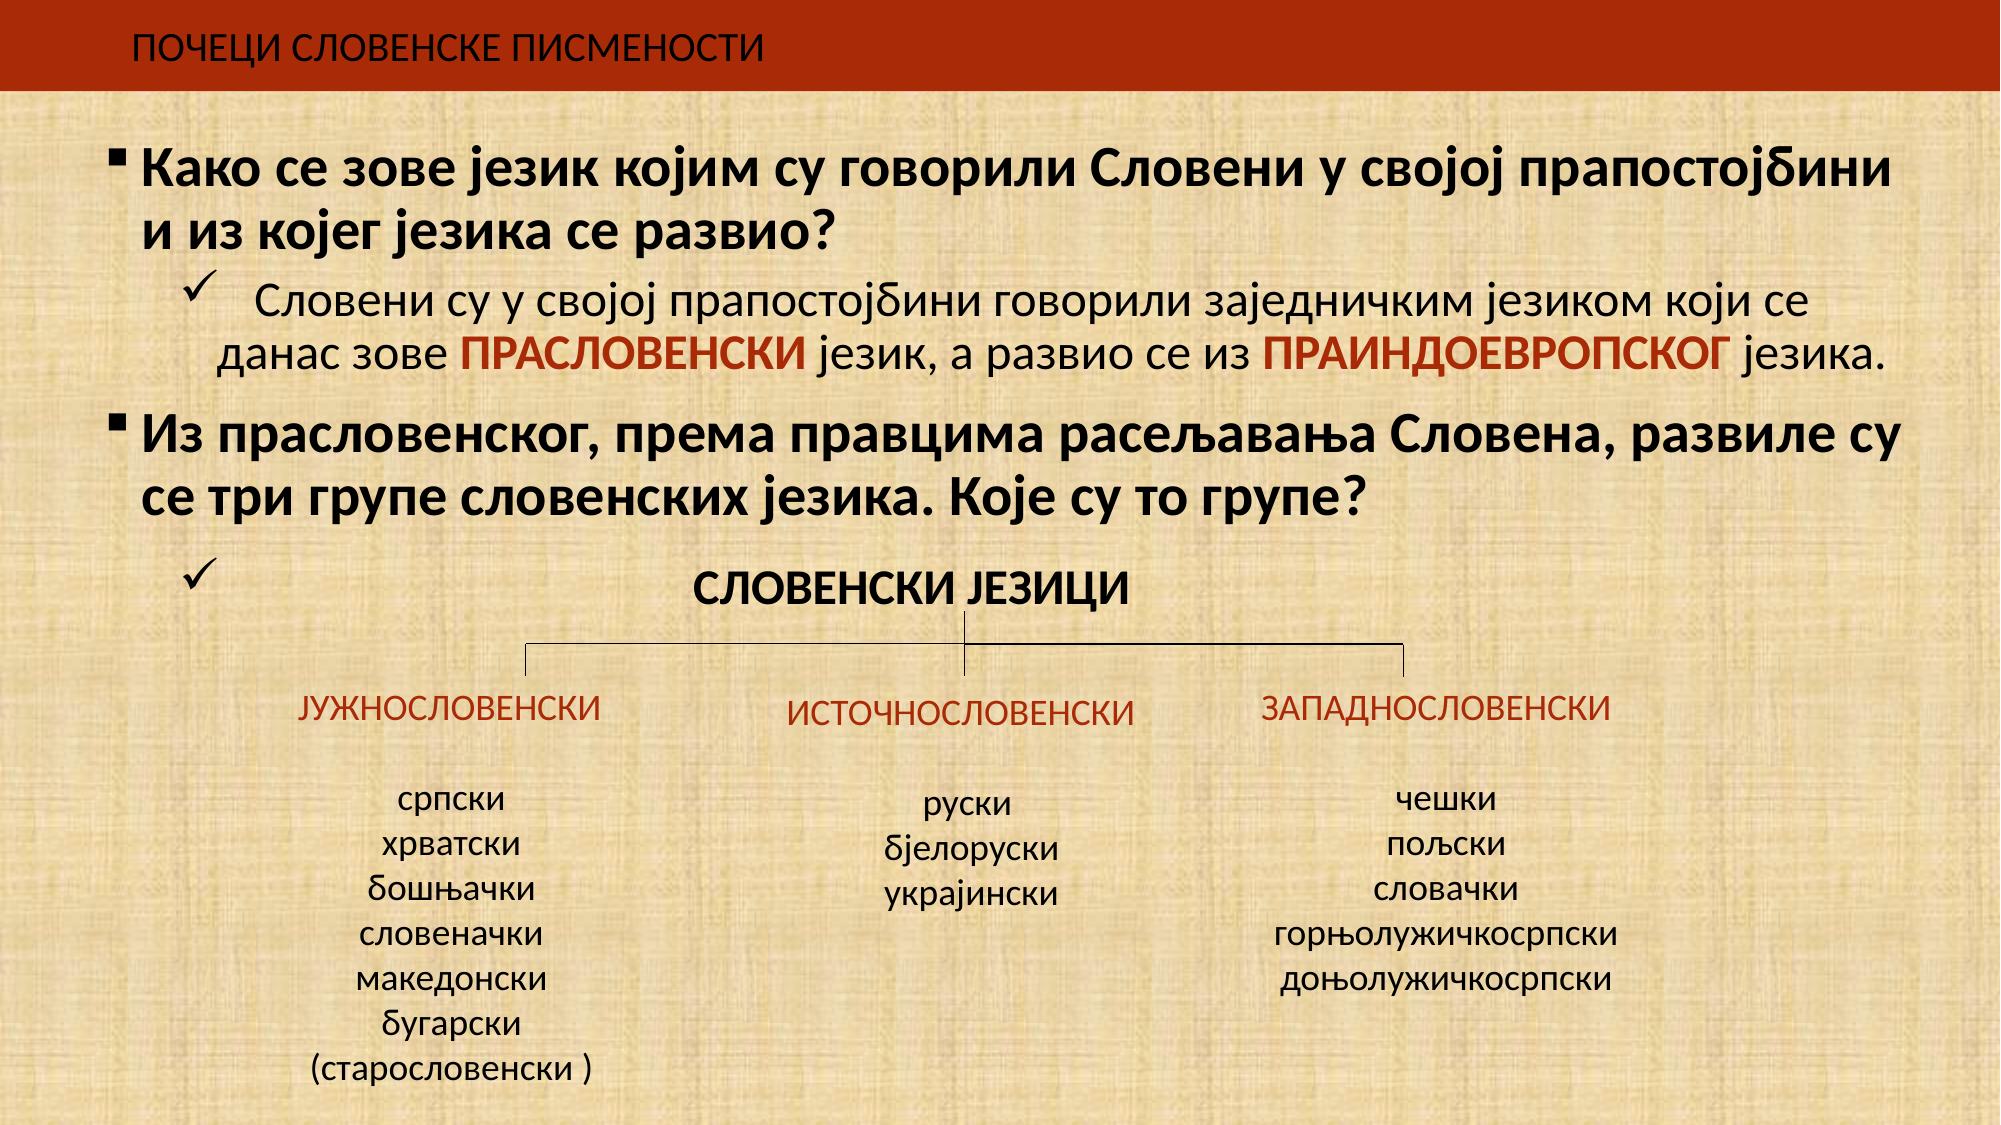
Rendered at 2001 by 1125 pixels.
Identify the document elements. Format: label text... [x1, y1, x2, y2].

text_box [0, 92, 2000, 1125]
text_box [0, 0, 2000, 92]
text_box ЗАПАДНОСЛОВЕНСКИ чешки пољски словачки горњолужичкосрпски доњолужичкосрпски [1246, 675, 1647, 1051]
list Како се зове језик којим су говорили Словени у својој прапостојбини и из којег језика се развио? Словени су у својој прапостојбини говорили заједничким језиком који се данас зове ПРАСЛОВЕНСКИ језик, а развио се из ПРАИНДОЕВРОПСКОГ језика. Из прасловенског, према правцима расељавања Словена, развиле су се три групе словенских језика. Које су то групе? СЛОВЕНСКИ ЈЕЗИЦИ [89, 129, 1926, 1090]
text_box ПОЧЕЦИ СЛОВЕНСКЕ ПИСМЕНОСТИ [116, 12, 1775, 78]
text_box ИСТОЧНОСЛОВЕНСКИ руски бјелоруски украјински [771, 680, 1172, 965]
text_box ЈУЖНОСЛОВЕНСКИ српски хрватски бошњачки словеначки македонски бугарски (старословенски ) [283, 675, 621, 1096]
